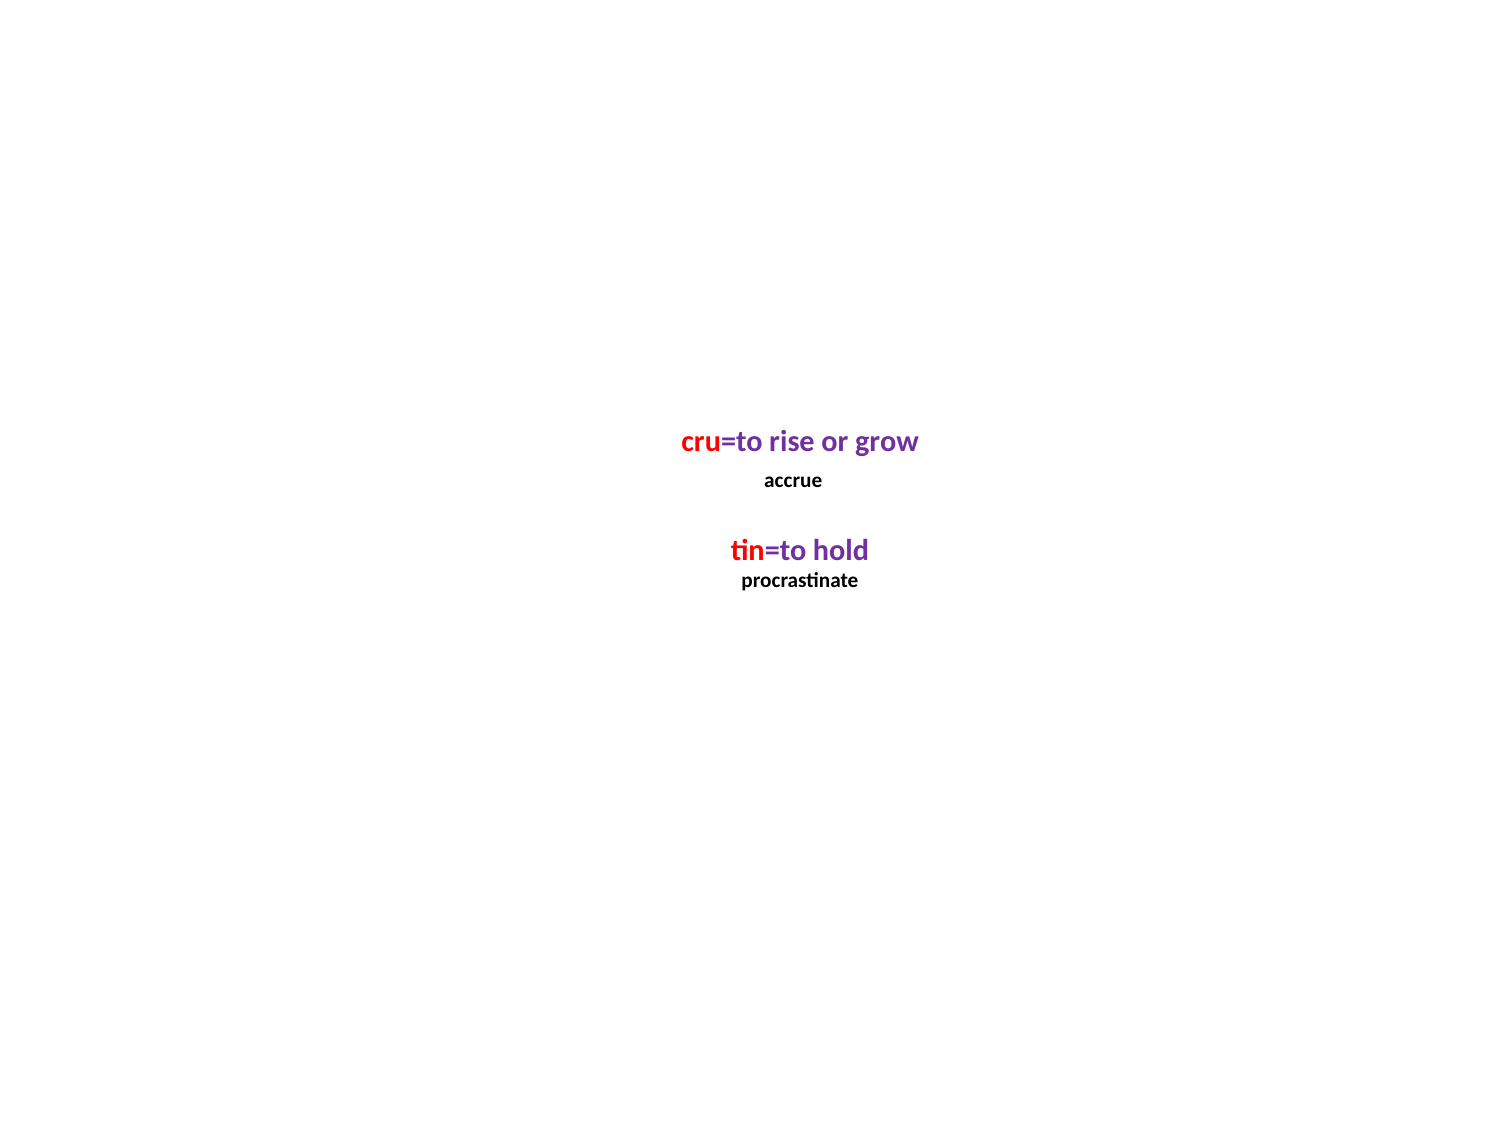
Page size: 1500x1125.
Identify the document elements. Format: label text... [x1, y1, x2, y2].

title cru=to rise or grow accrue tin=to hold procrastinate [125, 412, 1475, 600]
